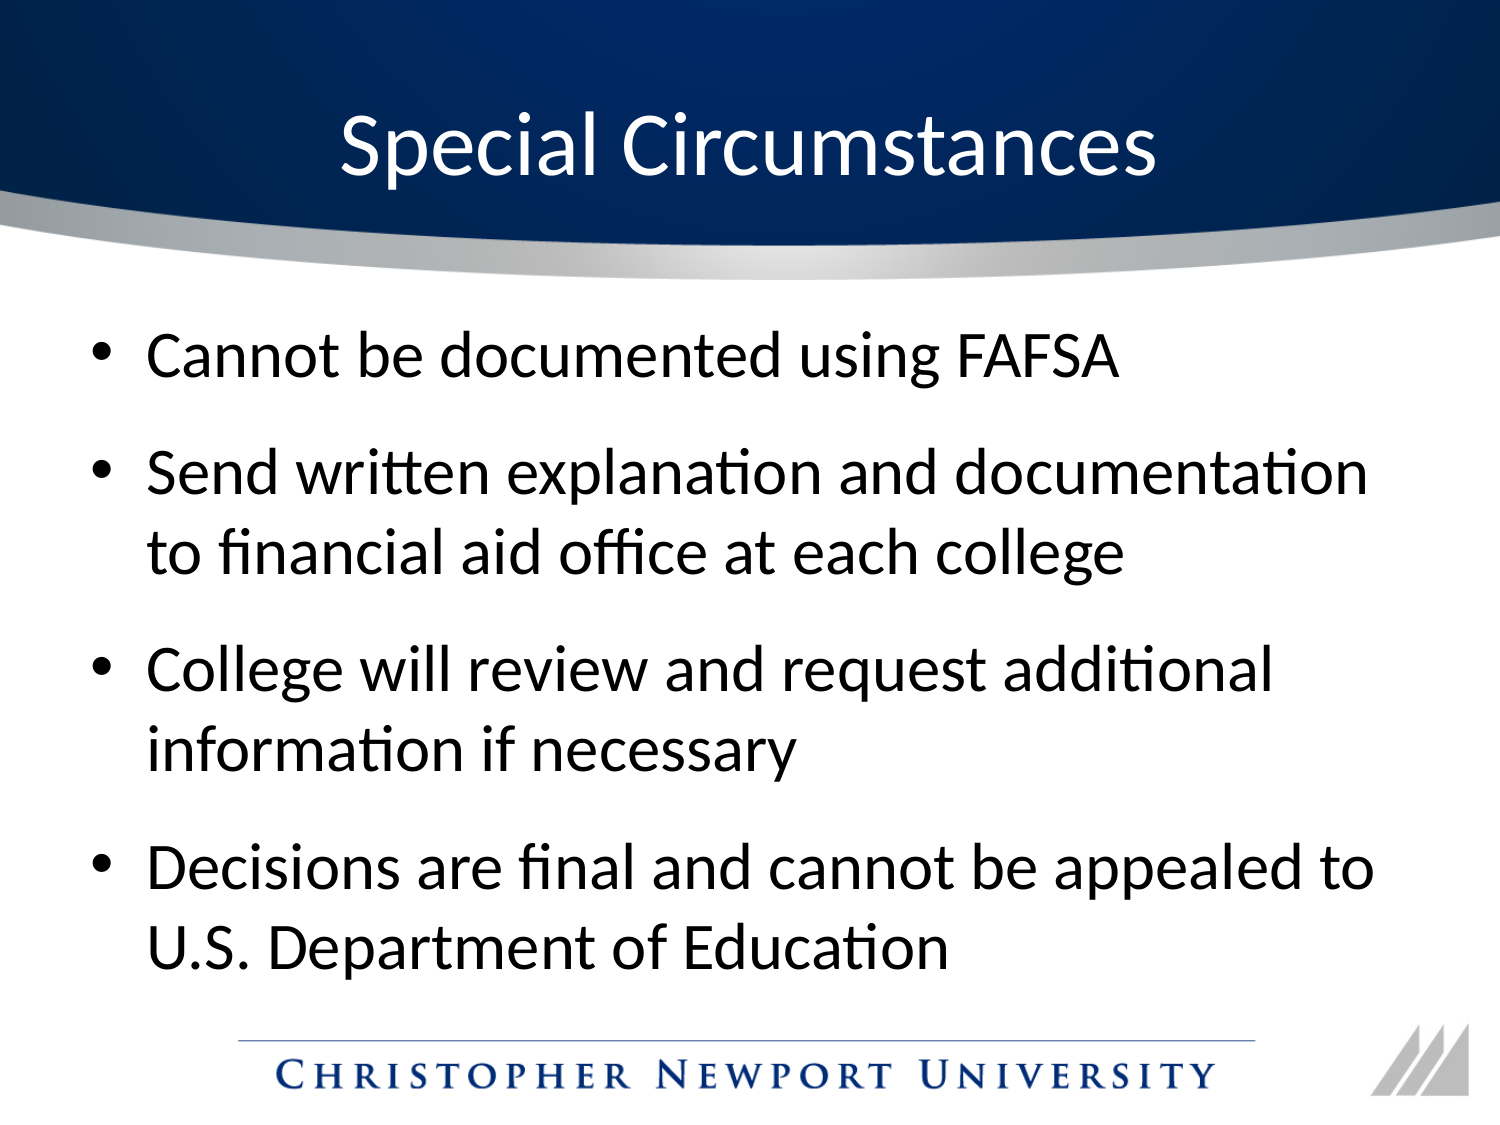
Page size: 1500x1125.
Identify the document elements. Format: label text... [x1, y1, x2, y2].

title Special Circumstances [75, 45, 1425, 233]
picture [0, 0, 1500, 1125]
list Cannot be documented using FAFSA Send written explanation and documentation to financial aid office at each college College will review and request additional information if necessary Decisions are final and cannot be appealed to U.S. Department of Education [75, 302, 1425, 1005]
